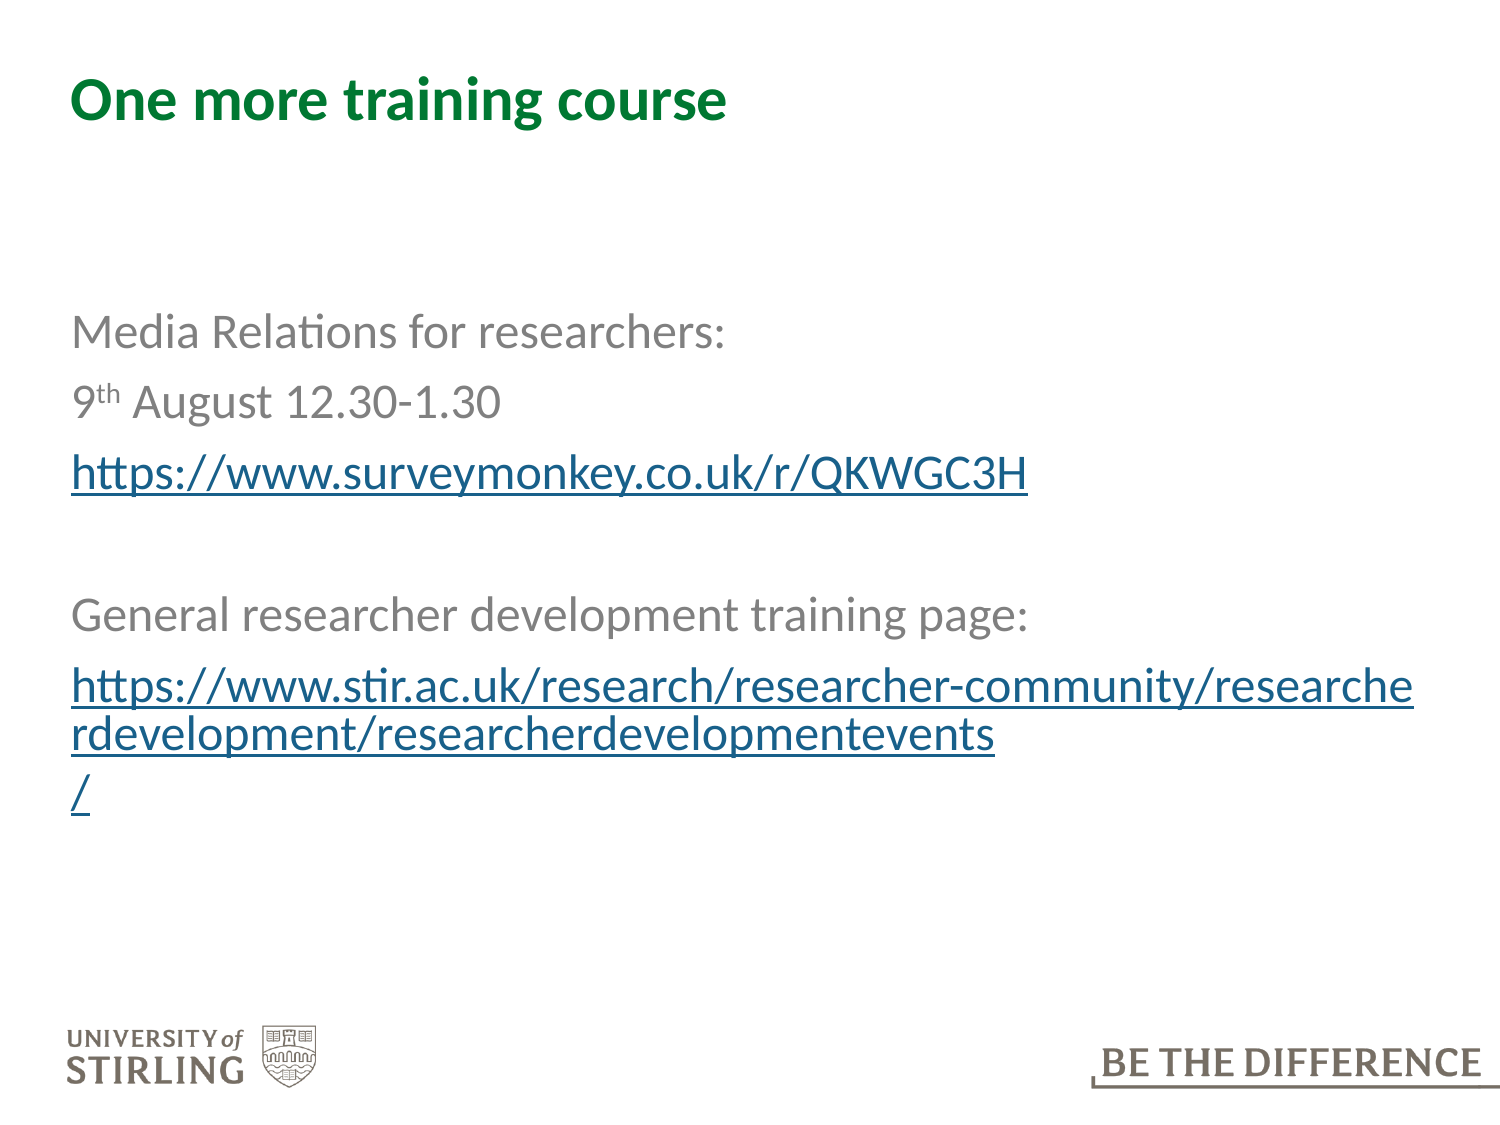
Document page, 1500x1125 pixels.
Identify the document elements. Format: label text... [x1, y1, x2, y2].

list Media Relations for researchers: 9th August 12.30-1.30 https://www.surveymonkey.co.uk/r/QKWGC3H General researcher development training page: https://www.stir.ac.uk/research/researcher-community/researcherdevelopment/researcherdevelopmentevents/ [70, 299, 1430, 979]
title One more training course [70, 70, 1430, 290]
picture [1090, 1045, 1500, 1094]
picture [63, 1022, 320, 1090]
